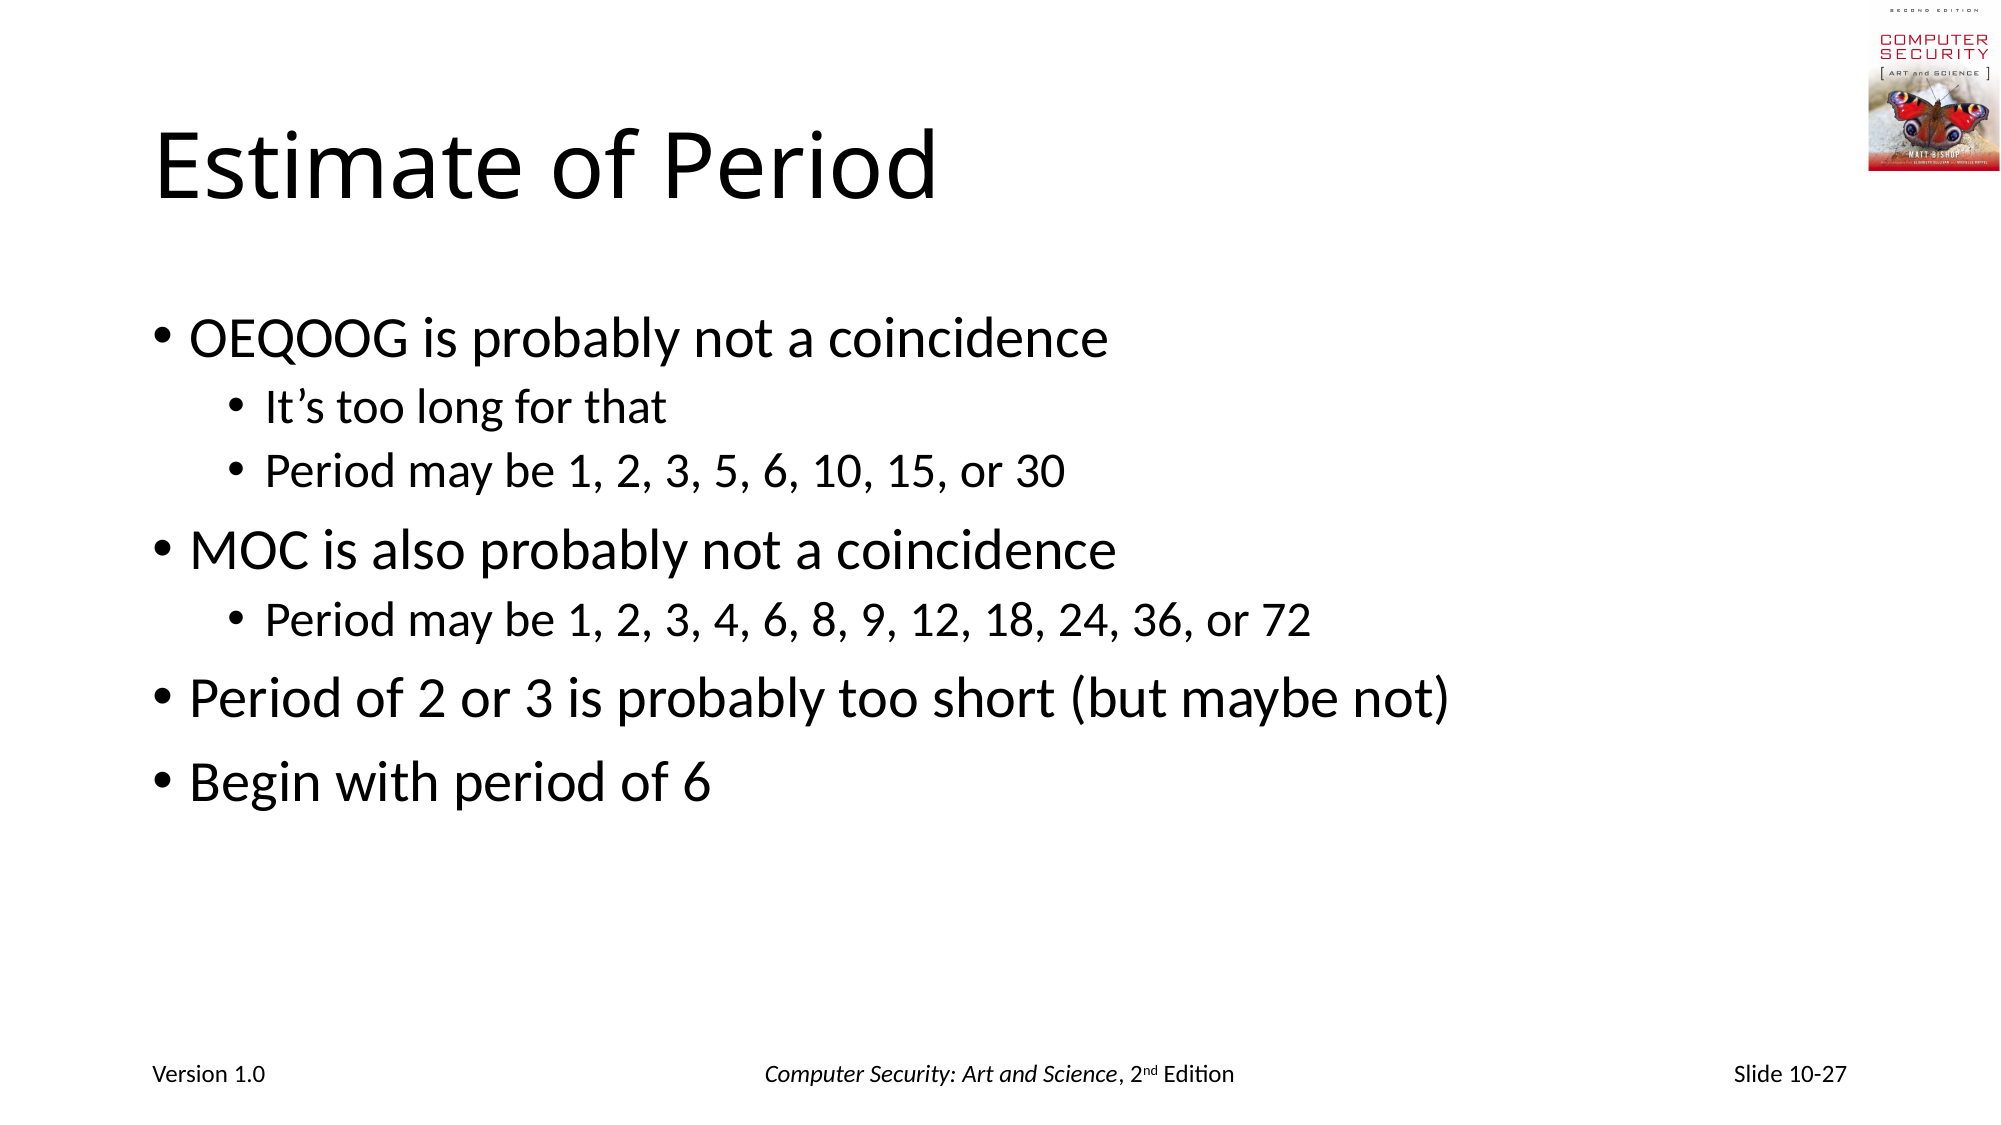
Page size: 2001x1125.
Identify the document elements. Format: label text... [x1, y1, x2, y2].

picture [1868, 0, 2000, 171]
title Estimate of Period [137, 59, 1863, 278]
footer Computer Security: Art and Science, 2nd Edition [662, 1042, 1338, 1103]
slide_number Version 1.0 [137, 1042, 588, 1103]
list OEQOOG is probably not a coincidence It’s too long for that Period may be 1, 2, 3, 5, 6, 10, 15, or 30 MOC is also probably not a coincidence Period may be 1, 2, 3, 4, 6, 8, 9, 12, 18, 24, 36, or 72 Period of 2 or 3 is probably too short (but maybe not) Begin with period of 6 [137, 299, 1863, 1014]
slide_number Slide 10-27 [1412, 1042, 1863, 1103]
